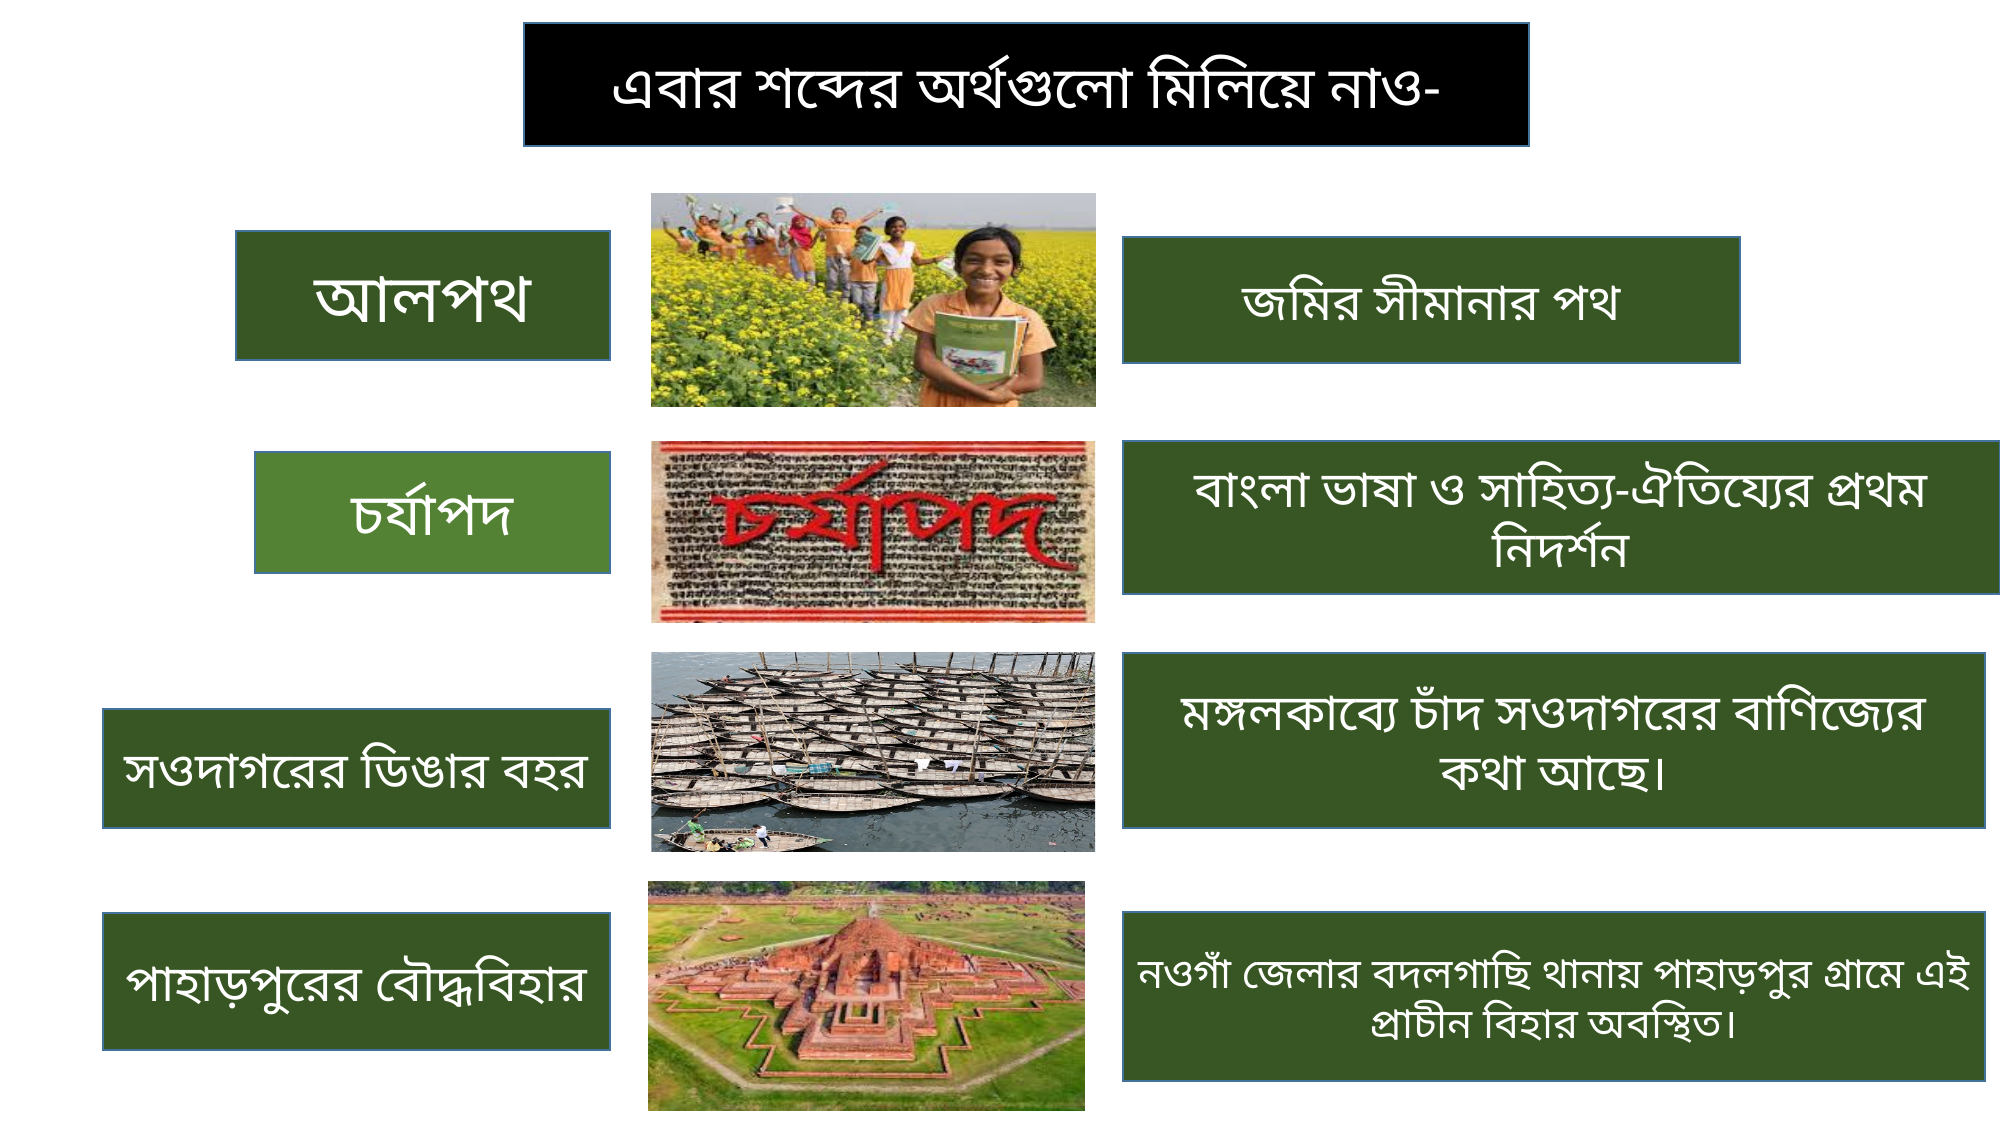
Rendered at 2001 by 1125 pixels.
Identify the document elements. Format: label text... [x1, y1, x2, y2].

text_box বাংলা ভাষা ও সাহিত্য-ঐতিয্যের প্রথম নিদর্শন [1122, 440, 2000, 595]
text_box আলপথ [235, 230, 611, 361]
text_box চর্যাপদ [254, 451, 611, 574]
text_box পাহাড়পুরের বৌদ্ধবিহার [102, 912, 611, 1051]
text_box জমির সীমানার পথ [1122, 236, 1741, 364]
text_box মঙ্গলকাব্যে চাঁদ সওদাগরের বাণিজ্যের কথা আছে। [1122, 652, 1986, 829]
picture [651, 652, 1096, 852]
picture [651, 193, 1096, 407]
text_box নওগাঁ জেলার বদলগাছি থানায় পাহাড়পুর গ্রামে এই প্রাচীন বিহার অবস্থিত। [1122, 911, 1986, 1082]
text_box সওদাগরের ডিঙার বহর [102, 708, 611, 829]
picture [651, 441, 1096, 623]
text_box এবার শব্দের অর্থগুলো মিলিয়ে নাও- [523, 22, 1530, 147]
picture [648, 881, 1085, 1111]
